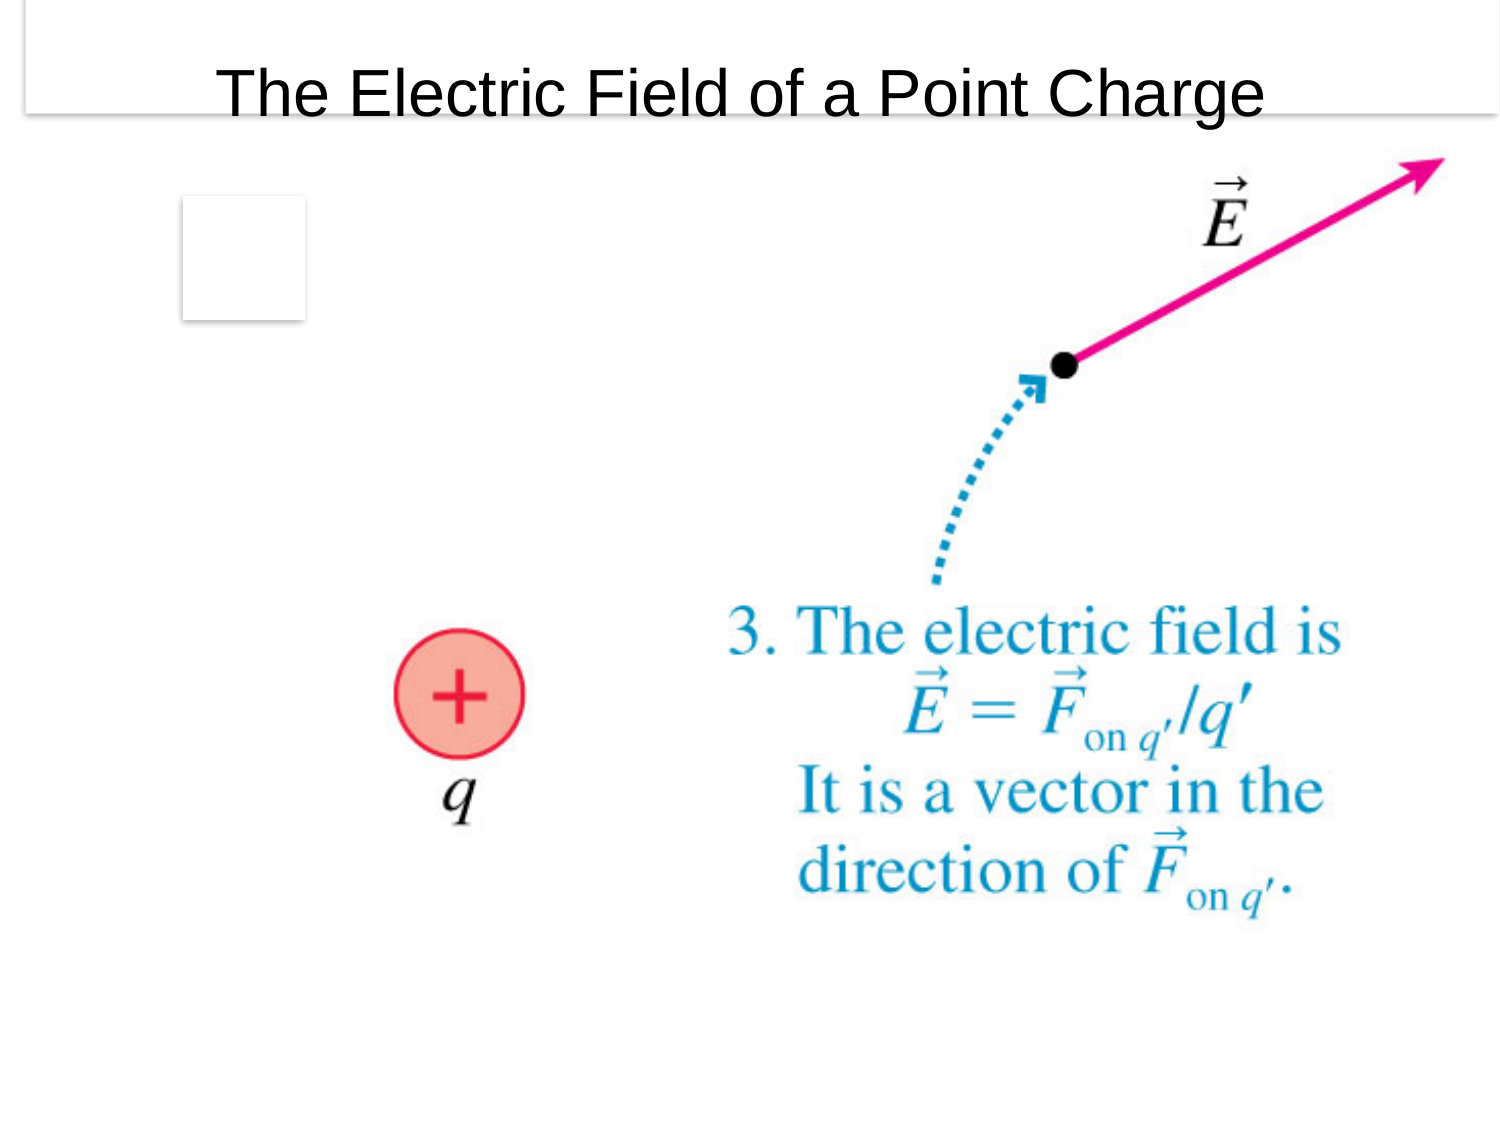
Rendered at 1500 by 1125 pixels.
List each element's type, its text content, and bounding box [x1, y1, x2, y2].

title The Electric Field of a Point Charge [12, 3, 184, 176]
picture [190, 0, 1500, 932]
